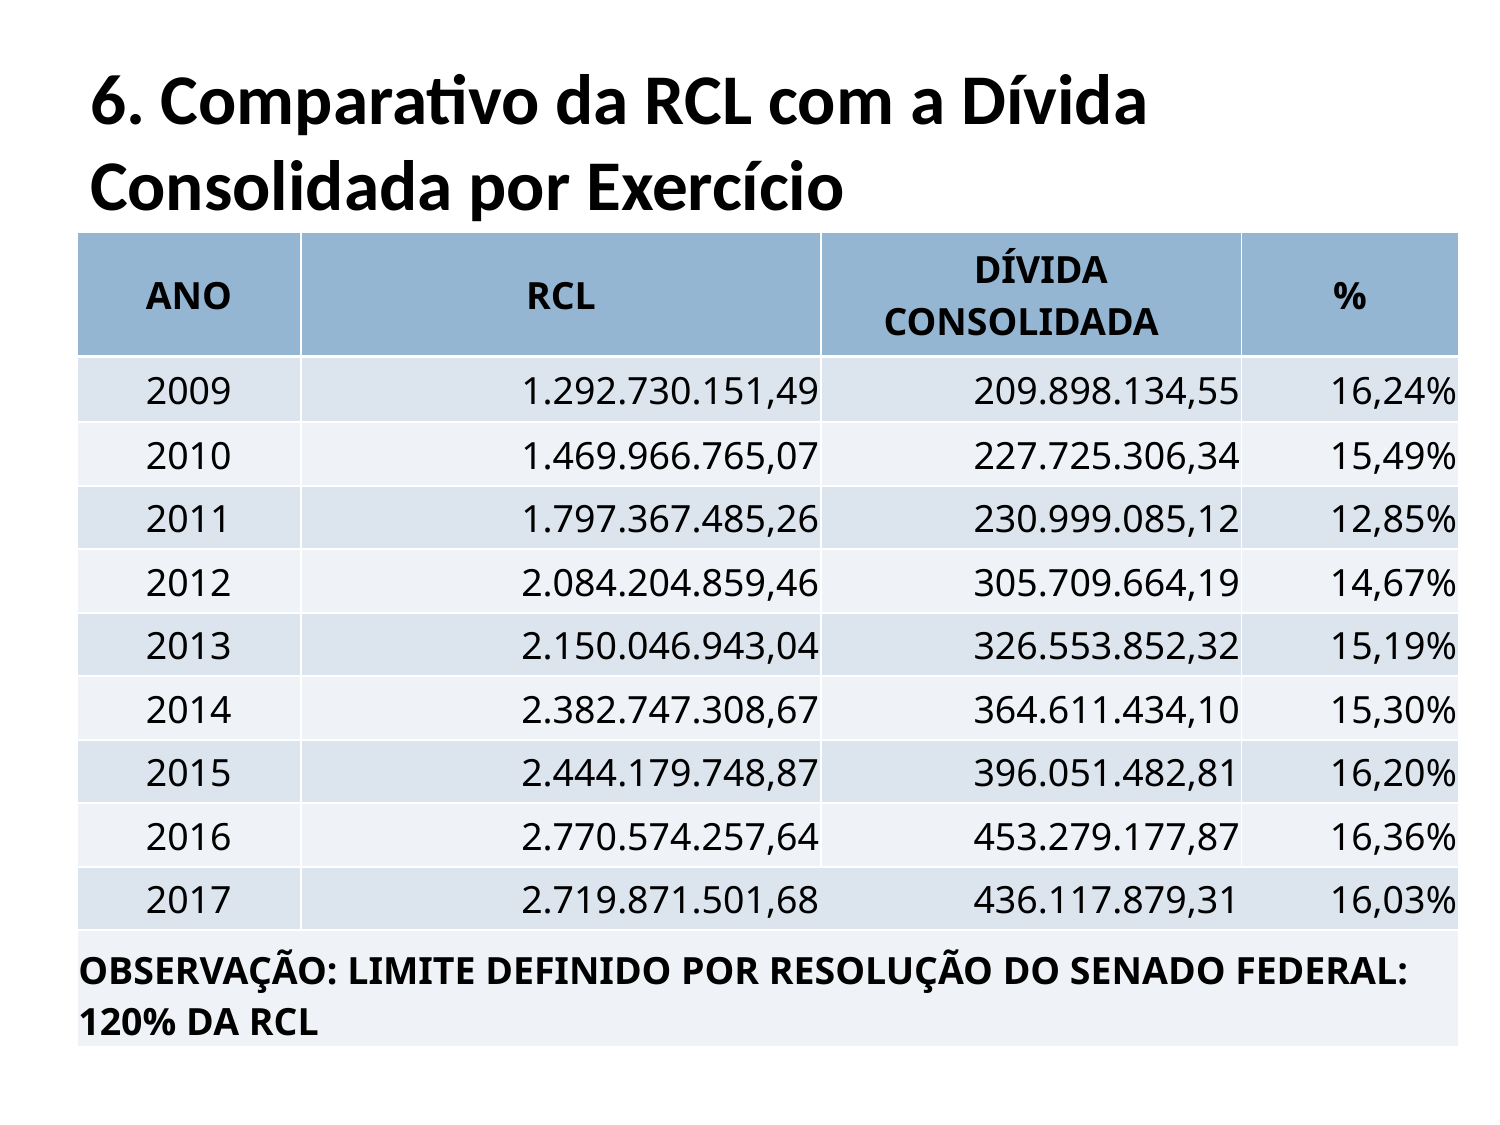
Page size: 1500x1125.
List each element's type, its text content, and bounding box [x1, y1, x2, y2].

table_cell 2014 [78, 677, 300, 739]
table_cell 12,85% [1242, 487, 1458, 548]
table_cell 396.051.482,81 [822, 741, 1241, 802]
table_cell 2.382.747.308,67 [302, 677, 820, 739]
table_cell 14,67% [1242, 550, 1458, 612]
table_cell 2.084.204.859,46 [302, 550, 820, 612]
table_cell 2011 [78, 487, 300, 548]
table_cell 15,49% [1242, 423, 1458, 485]
table_cell 1.797.367.485,26 [302, 487, 820, 548]
table_cell 453.279.177,87 [822, 804, 1241, 866]
table_cell 2.719.871.501,68 [302, 868, 821, 929]
table_cell 364.611.434,10 [822, 677, 1241, 739]
table_cell 2.150.046.943,04 [302, 614, 820, 675]
table_cell 2.444.179.748,87 [302, 741, 820, 802]
table_cell 1.469.966.765,07 [302, 423, 820, 485]
table_cell 2015 [78, 741, 300, 802]
table_cell 436.117.879,31 [821, 868, 1242, 929]
table_cell 2.770.574.257,64 [302, 804, 820, 866]
table_cell 15,30% [1242, 677, 1458, 739]
table_cell 16,03% [1242, 868, 1458, 929]
table_cell 16,24% [1242, 358, 1458, 421]
table_cell 1.292.730.151,49 [302, 358, 820, 421]
table_cell 326.553.852,32 [822, 614, 1241, 675]
table_header RCL [302, 233, 820, 355]
table_cell 230.999.085,12 [822, 487, 1241, 548]
table_cell 2016 [78, 804, 300, 866]
table_cell 16,20% [1242, 741, 1458, 802]
table_header DÍVIDA CONSOLIDADA [822, 233, 1241, 355]
table_cell 2010 [78, 423, 300, 485]
title 6. Comparativo da RCL com a Dívida Consolidada por Exercício [75, 45, 1425, 231]
table_cell 15,19% [1242, 614, 1458, 675]
table_cell 2017 [78, 868, 300, 929]
table_cell 2012 [78, 550, 300, 612]
table_cell 2009 [78, 358, 300, 421]
table_cell 227.725.306,34 [822, 423, 1241, 485]
table_cell 305.709.664,19 [822, 550, 1241, 612]
table_cell 2013 [78, 614, 300, 675]
table_cell 16,36% [1242, 804, 1458, 866]
table_cell 209.898.134,55 [822, 358, 1241, 421]
table_header % [1242, 233, 1458, 355]
table_cell OBSERVAÇÃO: LIMITE DEFINIDO POR RESOLUÇÃO DO SENADO FEDERAL: 120% DA RCL [78, 931, 1458, 1046]
table_header ANO [78, 233, 300, 355]
